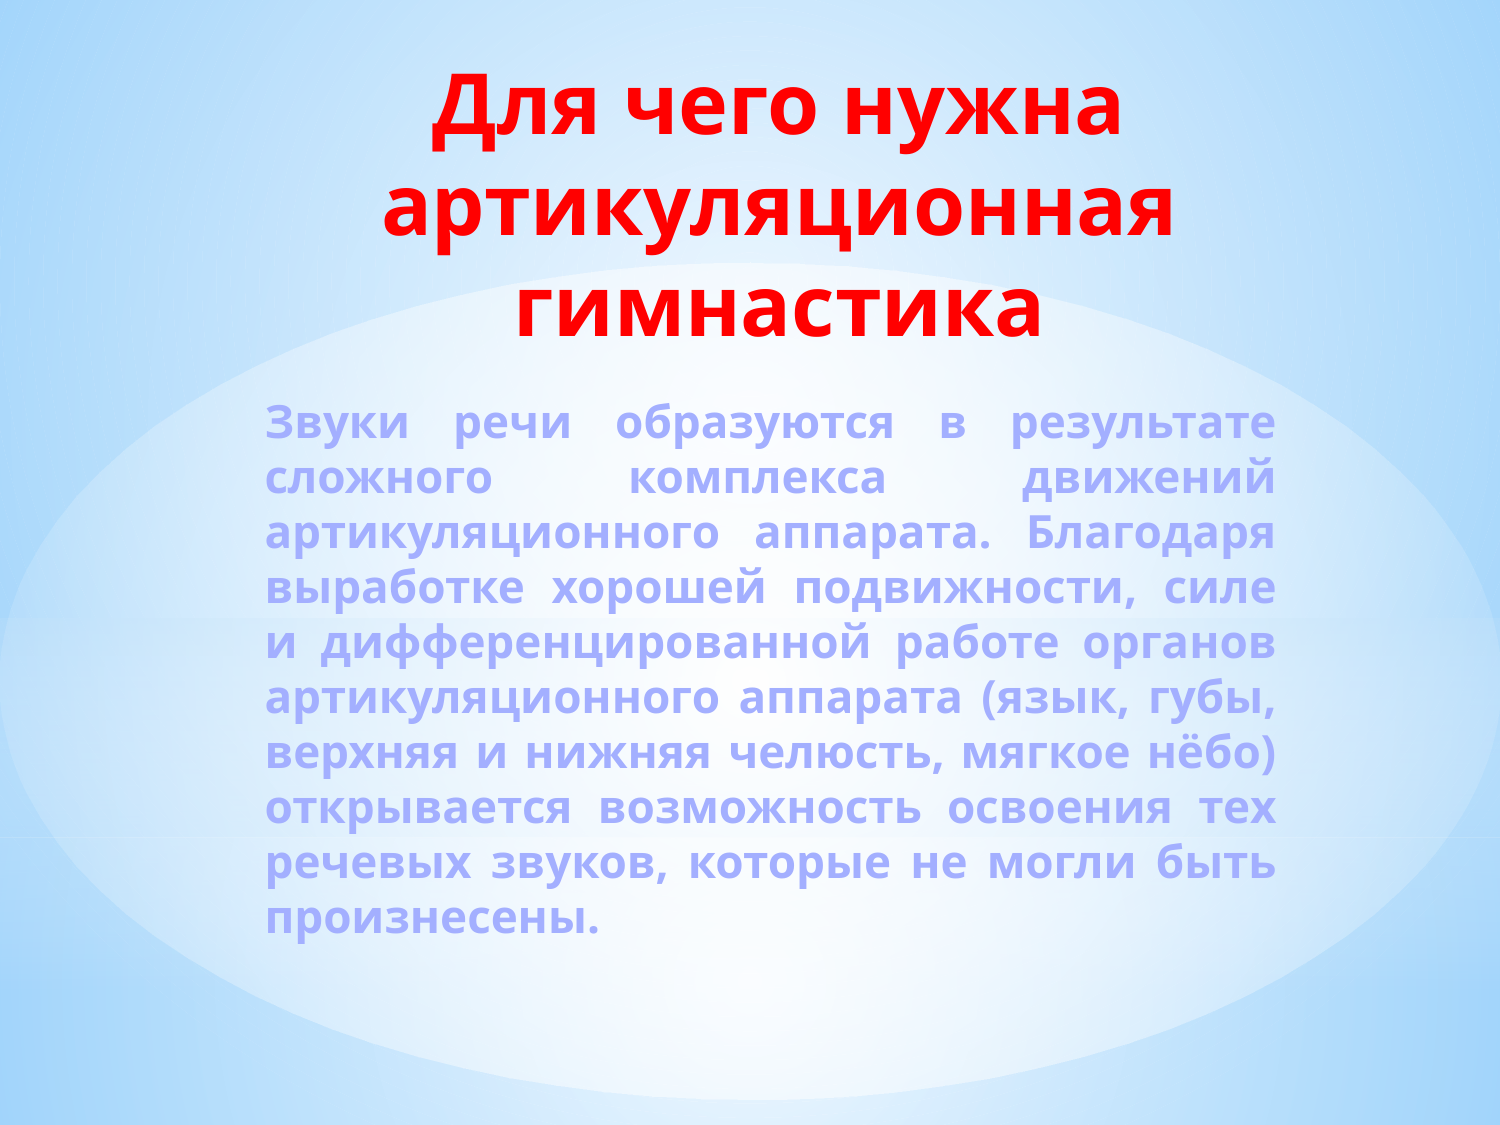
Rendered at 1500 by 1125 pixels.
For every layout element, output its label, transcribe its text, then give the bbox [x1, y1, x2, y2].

list Звуки речи образуются в результате сложного комплекса движений артикуляционного аппарата. Благодаря выработке хорошей подвижности, силе и дифференцированной работе органов артикуляционного аппарата (язык, губы, верхняя и нижняя челюсть, мягкое нёбо) открывается возможность освоения тех речевых звуков, которые не могли быть произнесены. [242, 385, 1293, 956]
title Для чего нужна артикуляционная гимнастика [159, 42, 1400, 362]
